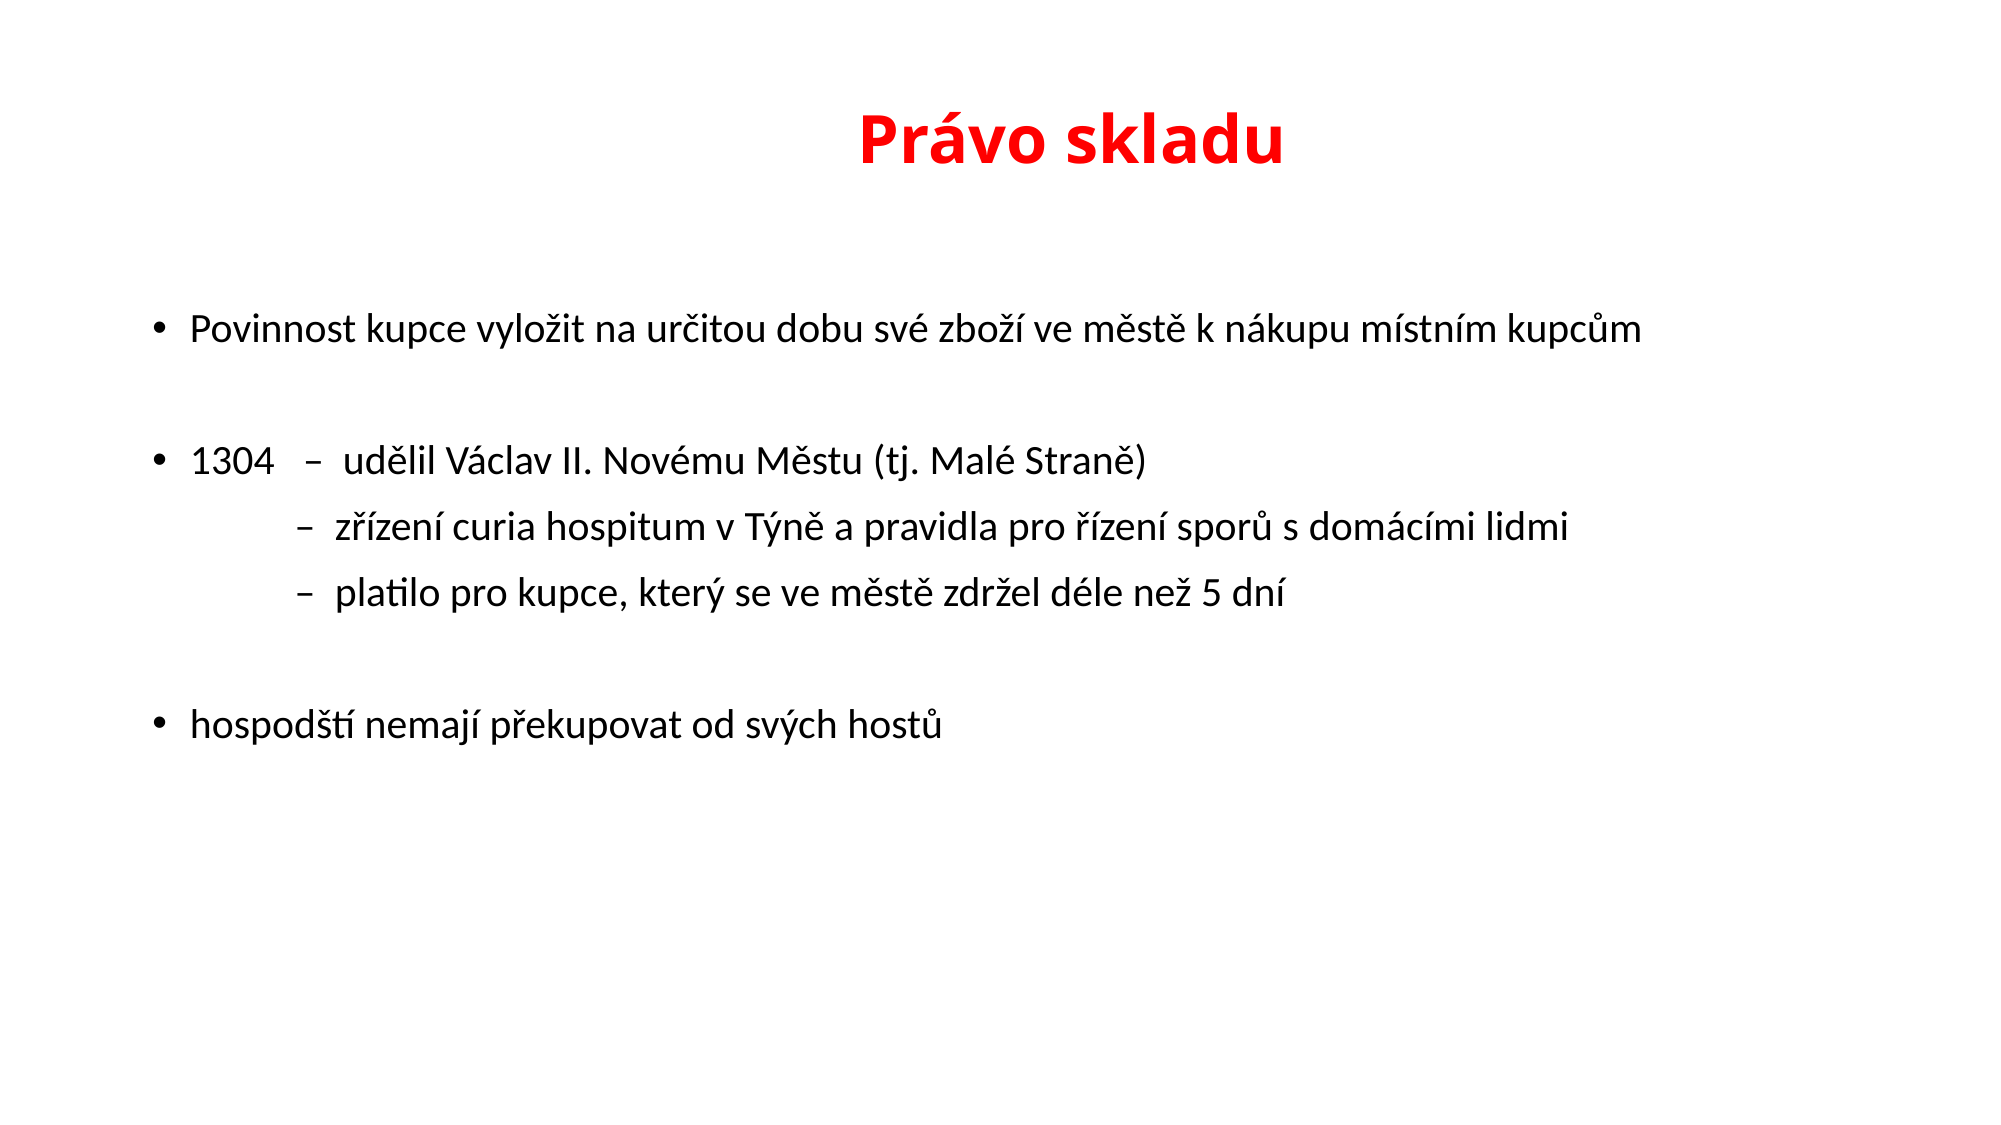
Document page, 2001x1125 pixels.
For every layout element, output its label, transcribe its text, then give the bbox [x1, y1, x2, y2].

list Povinnost kupce vyložit na určitou dobu své zboží ve městě k nákupu místním kupcům 1304 – udělil Václav II. Novému Městu (tj. Malé Straně) – zřízení curia hospitum v Týně a pravidla pro řízení sporů s domácími lidmi – platilo pro kupce, který se ve městě zdržel déle než 5 dní hospodští nemají překupovat od svých hostů [137, 299, 1863, 1103]
title Právo skladu [324, 48, 1675, 236]
